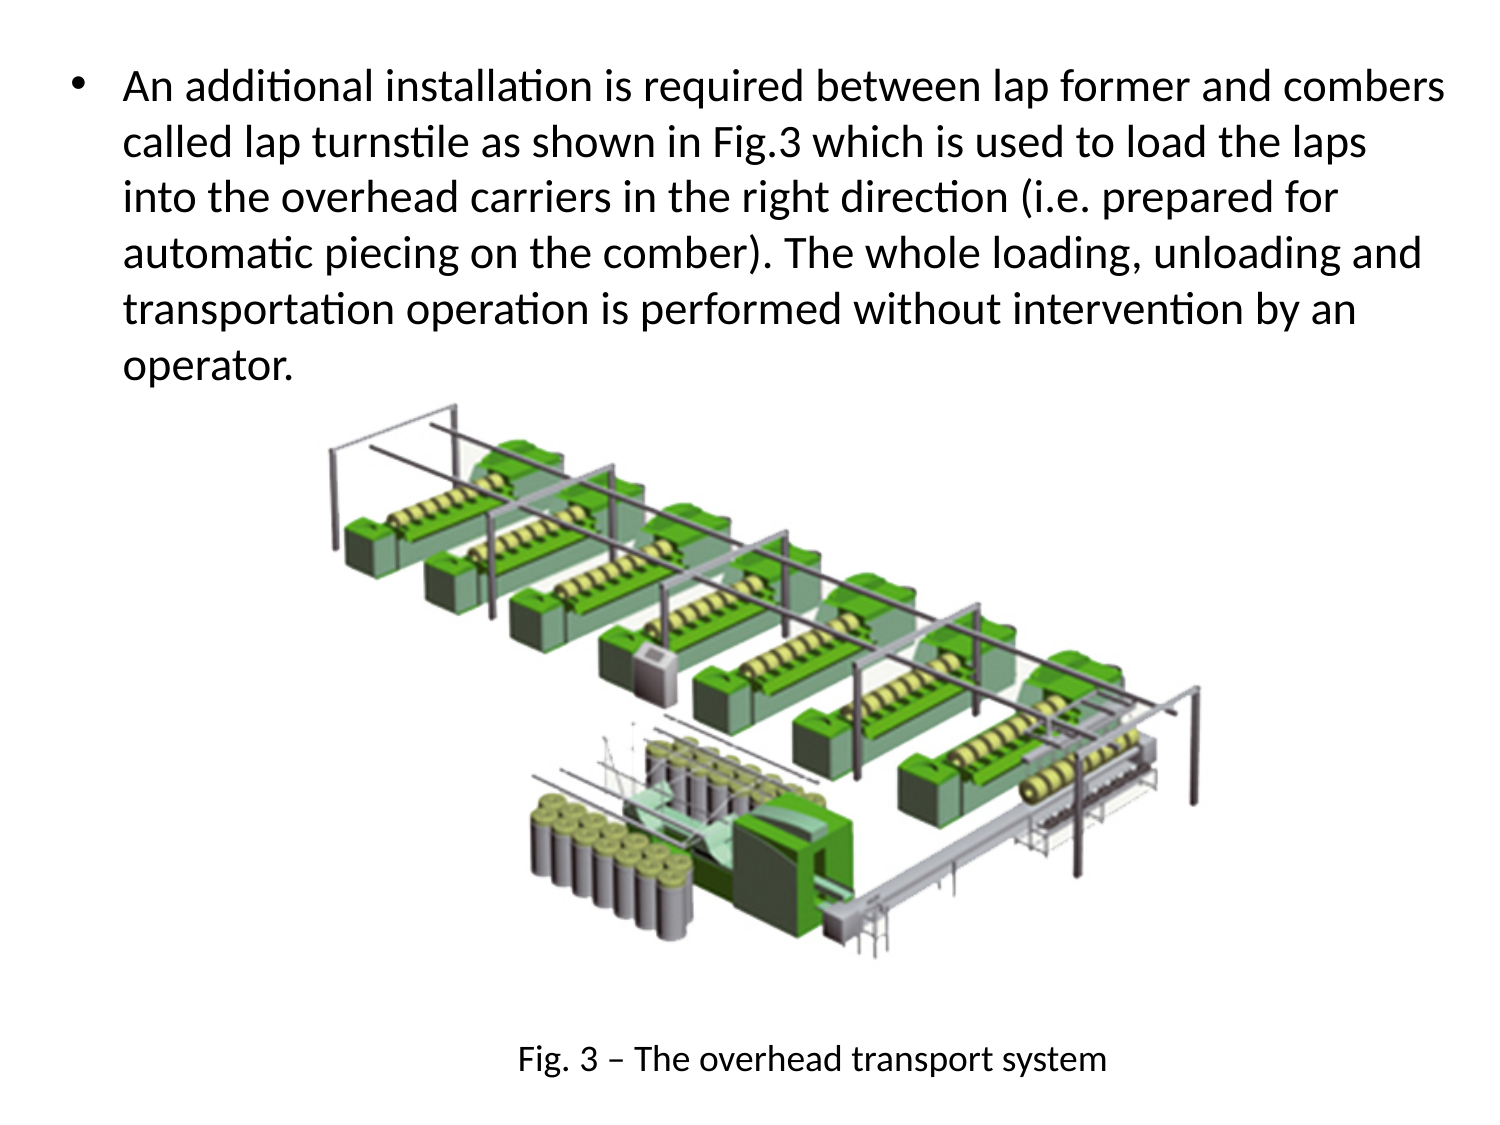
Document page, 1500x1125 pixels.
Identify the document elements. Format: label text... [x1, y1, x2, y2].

text_box Fig. 3 – The overhead transport system [503, 1026, 1124, 1087]
picture [317, 387, 1213, 988]
list An additional installation is required between lap former and combers called lap turnstile as shown in Fig.3 which is used to load the laps into the overhead carriers in the right direction (i.e. prepared for automatic piecing on the comber). The whole loading, unloading and transportation operation is performed without intervention by an operator. [55, 47, 1463, 400]
